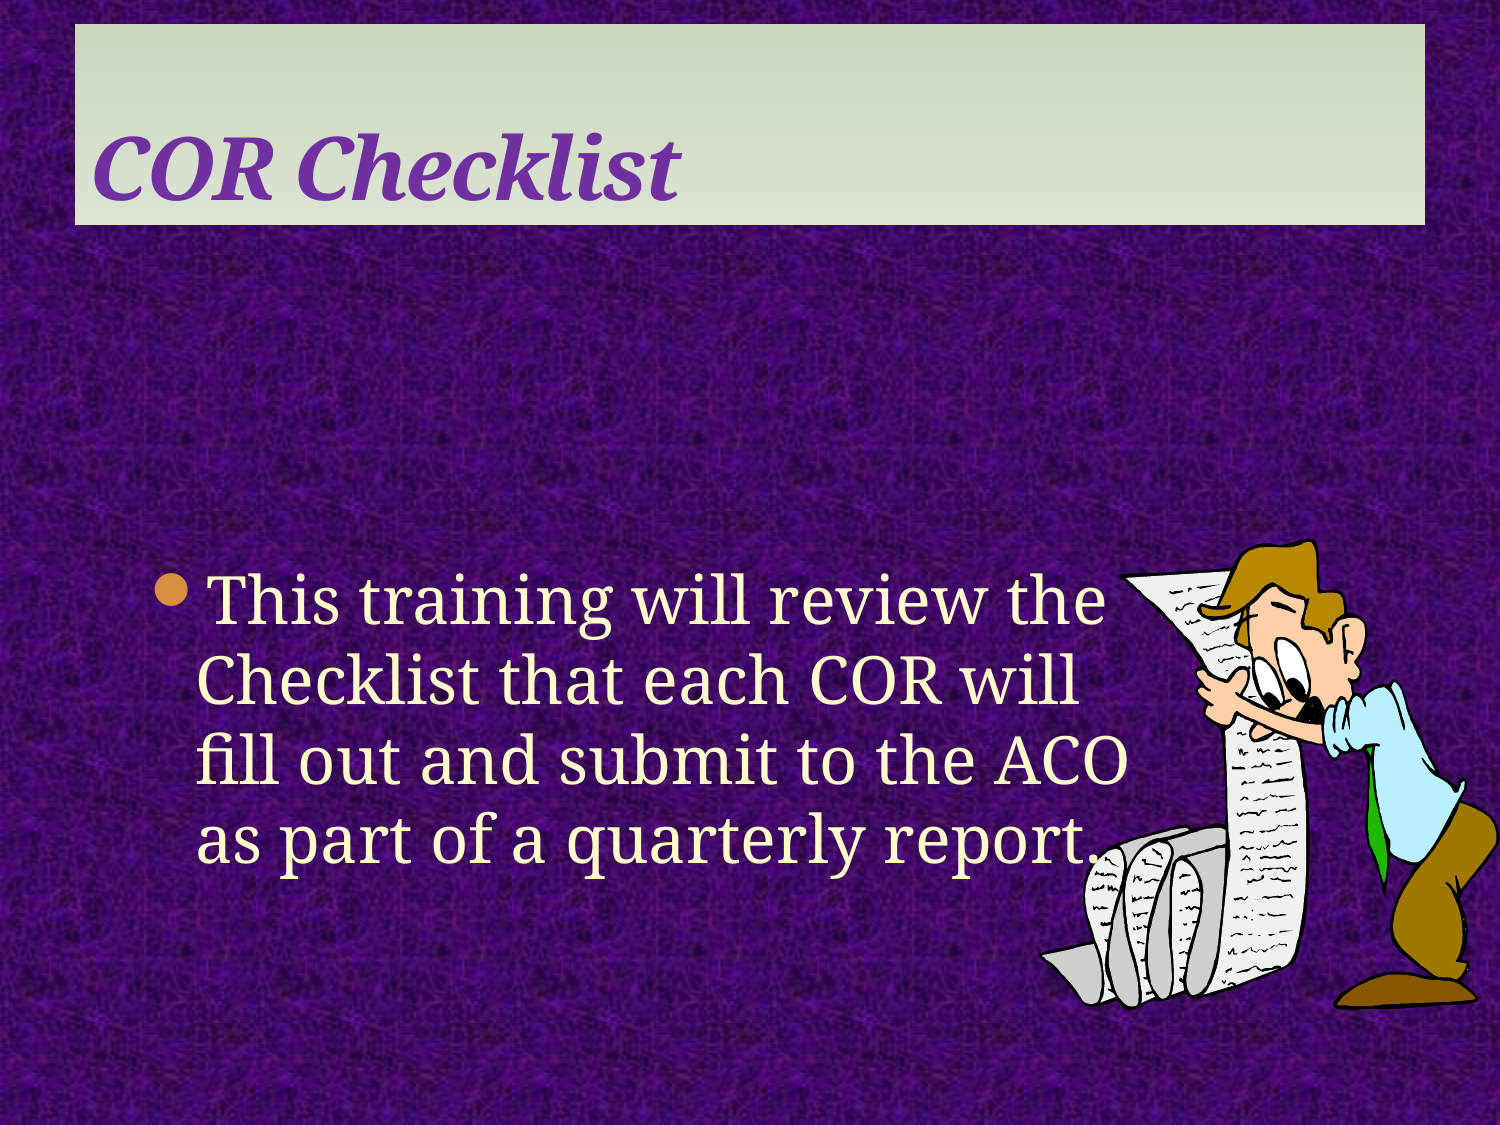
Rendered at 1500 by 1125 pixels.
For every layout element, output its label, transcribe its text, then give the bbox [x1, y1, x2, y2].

title COR Checklist [74, 24, 1425, 225]
picture [0, 0, 1500, 1125]
list This training will review the Checklist that each COR will fill out and submit to the ACO as part of a quarterly report. [74, 549, 1151, 1088]
